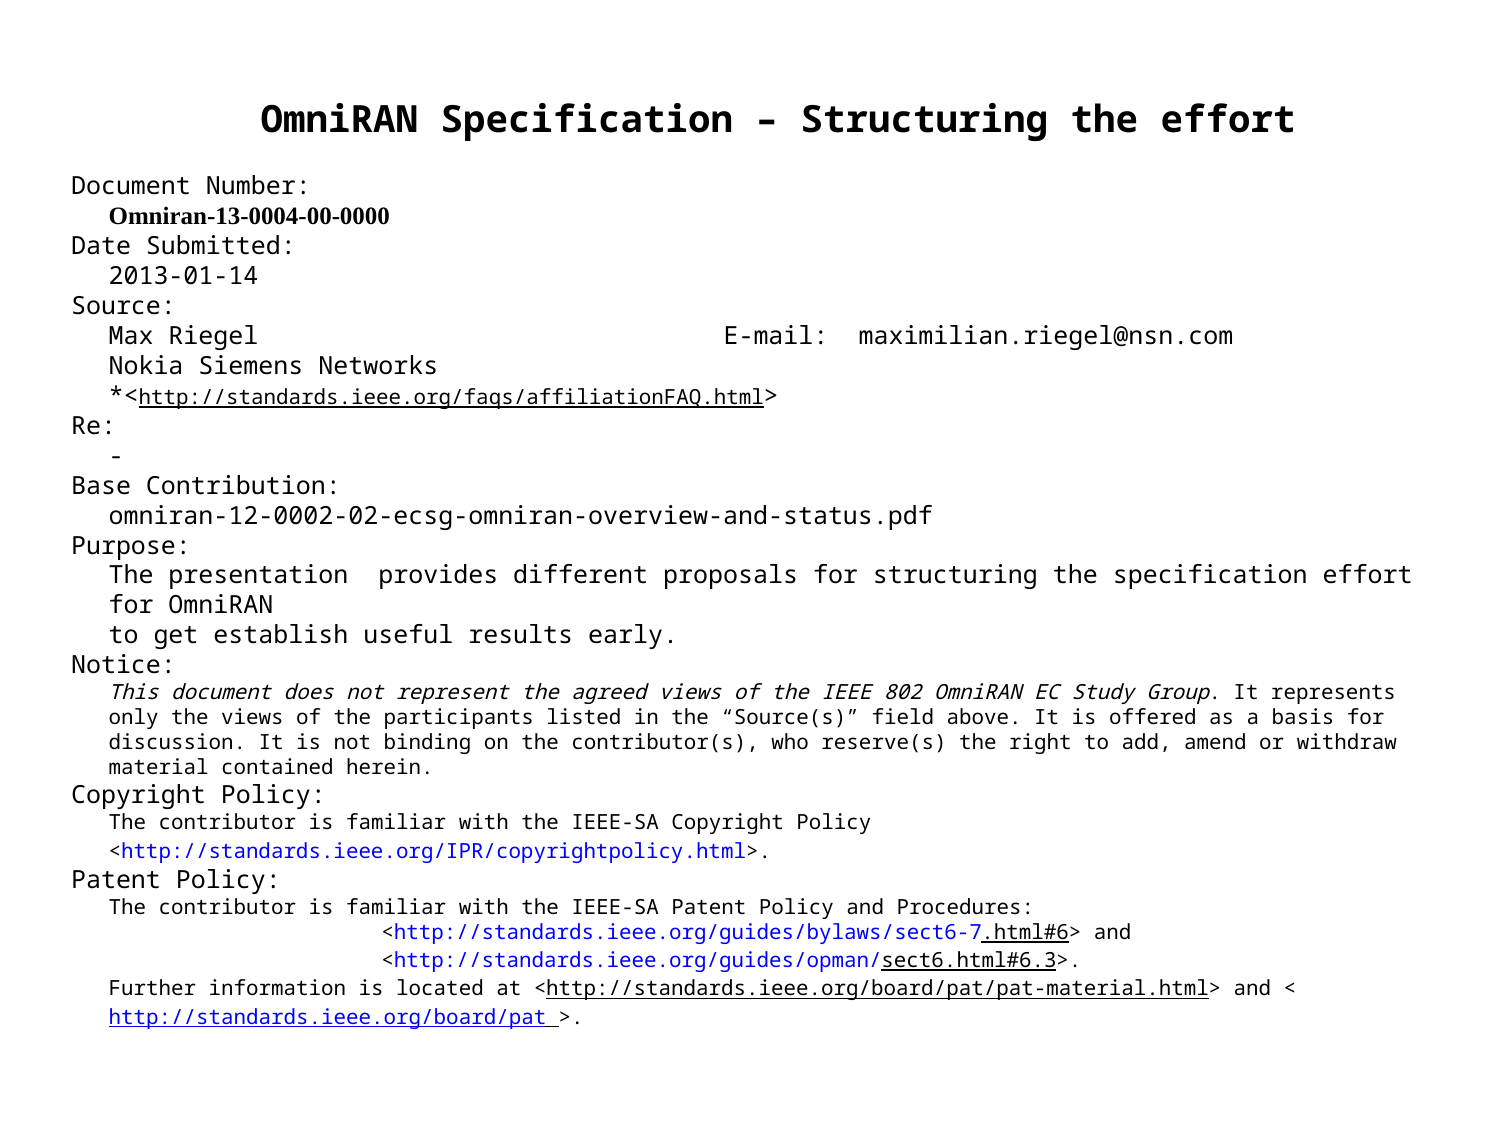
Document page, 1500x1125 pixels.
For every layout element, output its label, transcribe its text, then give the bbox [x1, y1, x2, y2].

text_box OmniRAN Specification – Structuring the effort Document Number: Omniran-13-0004-00-0000 Date Submitted: 2013-01-14 Source: Max Riegel E-mail: maximilian.riegel@nsn.com Nokia Siemens Networks *<http://standards.ieee.org/faqs/affiliationFAQ.html> Re: - Base Contribution: omniran-12-0002-02-ecsg-omniran-overview-and-status.pdf Purpose: The presentation provides different proposals for structuring the specification effort for OmniRAN to get establish useful results early. Notice: This document does not represent the agreed views of the IEEE 802 OmniRAN EC Study Group. It represents only the views of the participants listed in the “Source(s)” field above. It is offered as a basis for discussion. It is not binding on the contributor(s), who reserve(s) the right to add, amend or withdraw material contained herein. Copyright Policy: The contributor is familiar with the IEEE-SA Copyright Policy <http://standards.ieee.org/IPR/copyrightpolicy.html>. Patent Policy: The contributor is familiar with the IEEE-SA Patent Policy and Procedures: <http://standards.ieee.org/guides/bylaws/sect6-7.html#6> and <http://standards.ieee.org/guides/opman/sect6.html#6.3>. Further information is located at <http://standards.ieee.org/board/pat/pat-material.html> and <http://standards.ieee.org/board/pat >. [37, 87, 1463, 1039]
